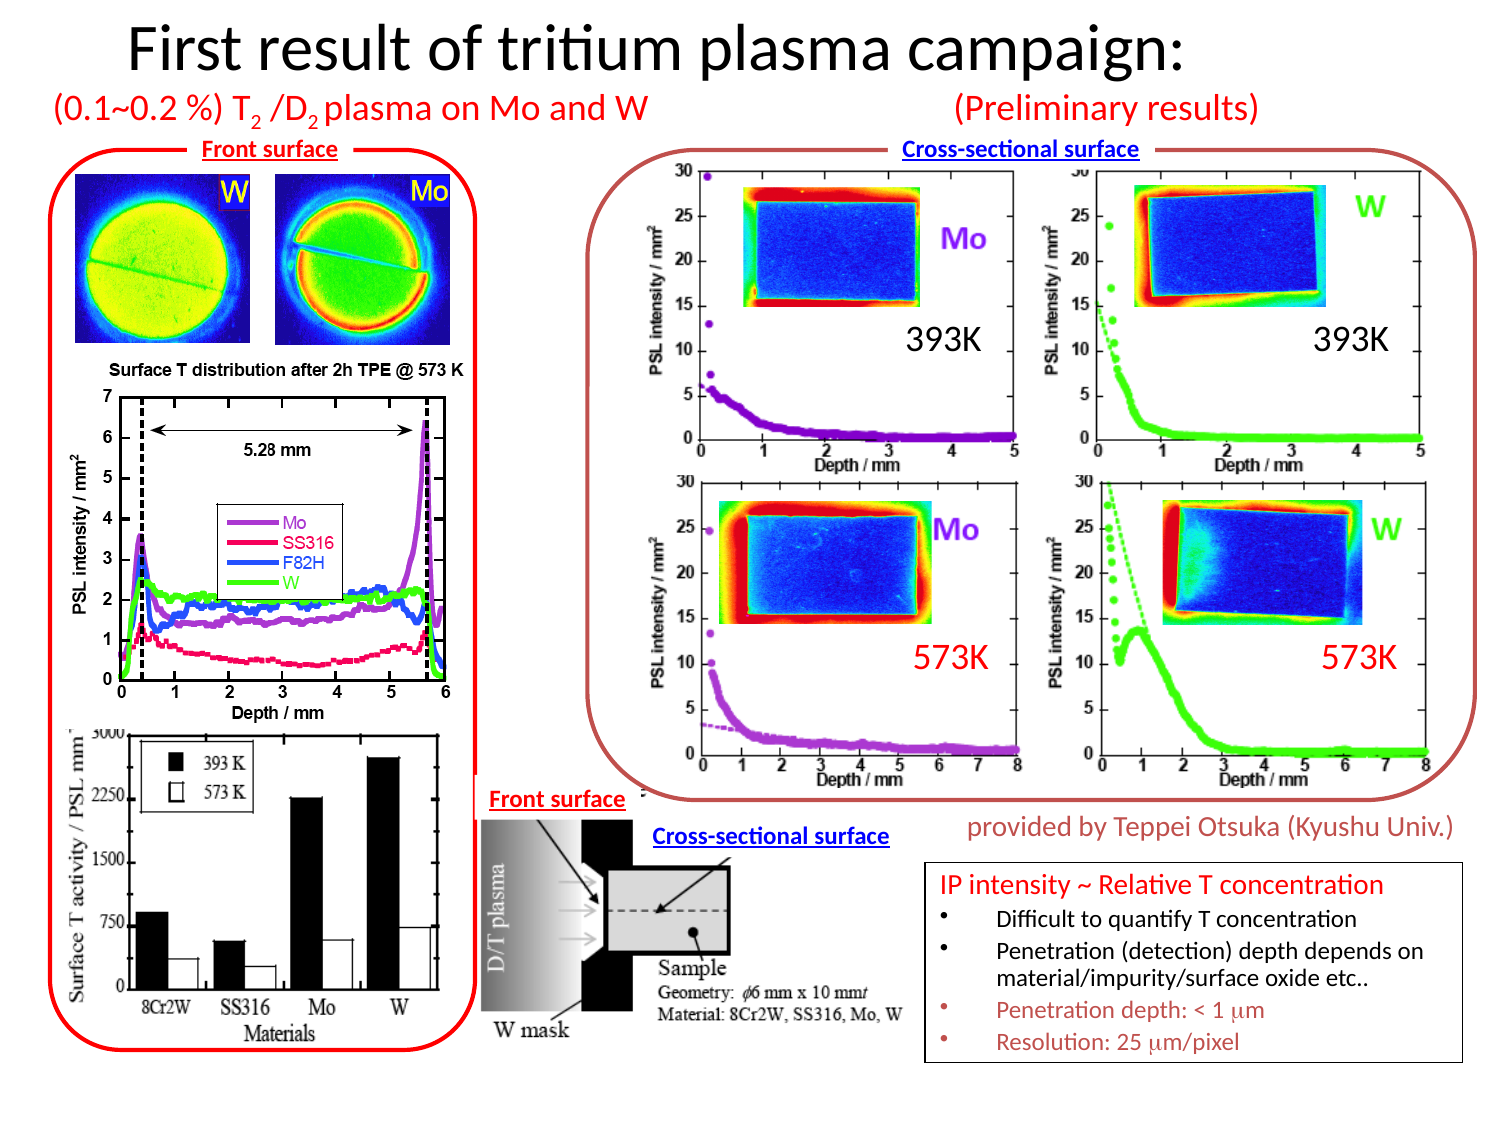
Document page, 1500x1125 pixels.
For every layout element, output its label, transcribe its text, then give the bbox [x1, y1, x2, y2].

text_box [1024, 149, 1438, 476]
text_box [637, 149, 1023, 476]
text_box [49, 149, 476, 685]
text_box (0.1~0.2 %) T2 /D2 plasma on Mo and W (Preliminary results) [37, 74, 1463, 142]
picture [74, 174, 251, 343]
picture [274, 174, 451, 346]
text_box Front surface [187, 142, 354, 170]
text_box [587, 170, 632, 773]
text_box [916, 796, 1396, 801]
title First result of tritium plasma campaign: [112, 0, 1500, 88]
text_box provided by Teppei Otsuka (Kyushu Univ.) [952, 799, 1470, 850]
text_box Cross-sectional surface [887, 142, 1155, 148]
picture [24, 349, 476, 1069]
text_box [1041, 482, 1438, 788]
text_box IP intensity ~ Relative T concentration Difficult to quantify T concentration Penetration (detection) depth depends on material/impurity/surface oxide etc.. Penetration depth: < 1 m Resolution: 25 m/pixel [924, 862, 1463, 1063]
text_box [637, 484, 1038, 788]
picture [474, 774, 913, 1047]
text_box [1441, 179, 1475, 771]
